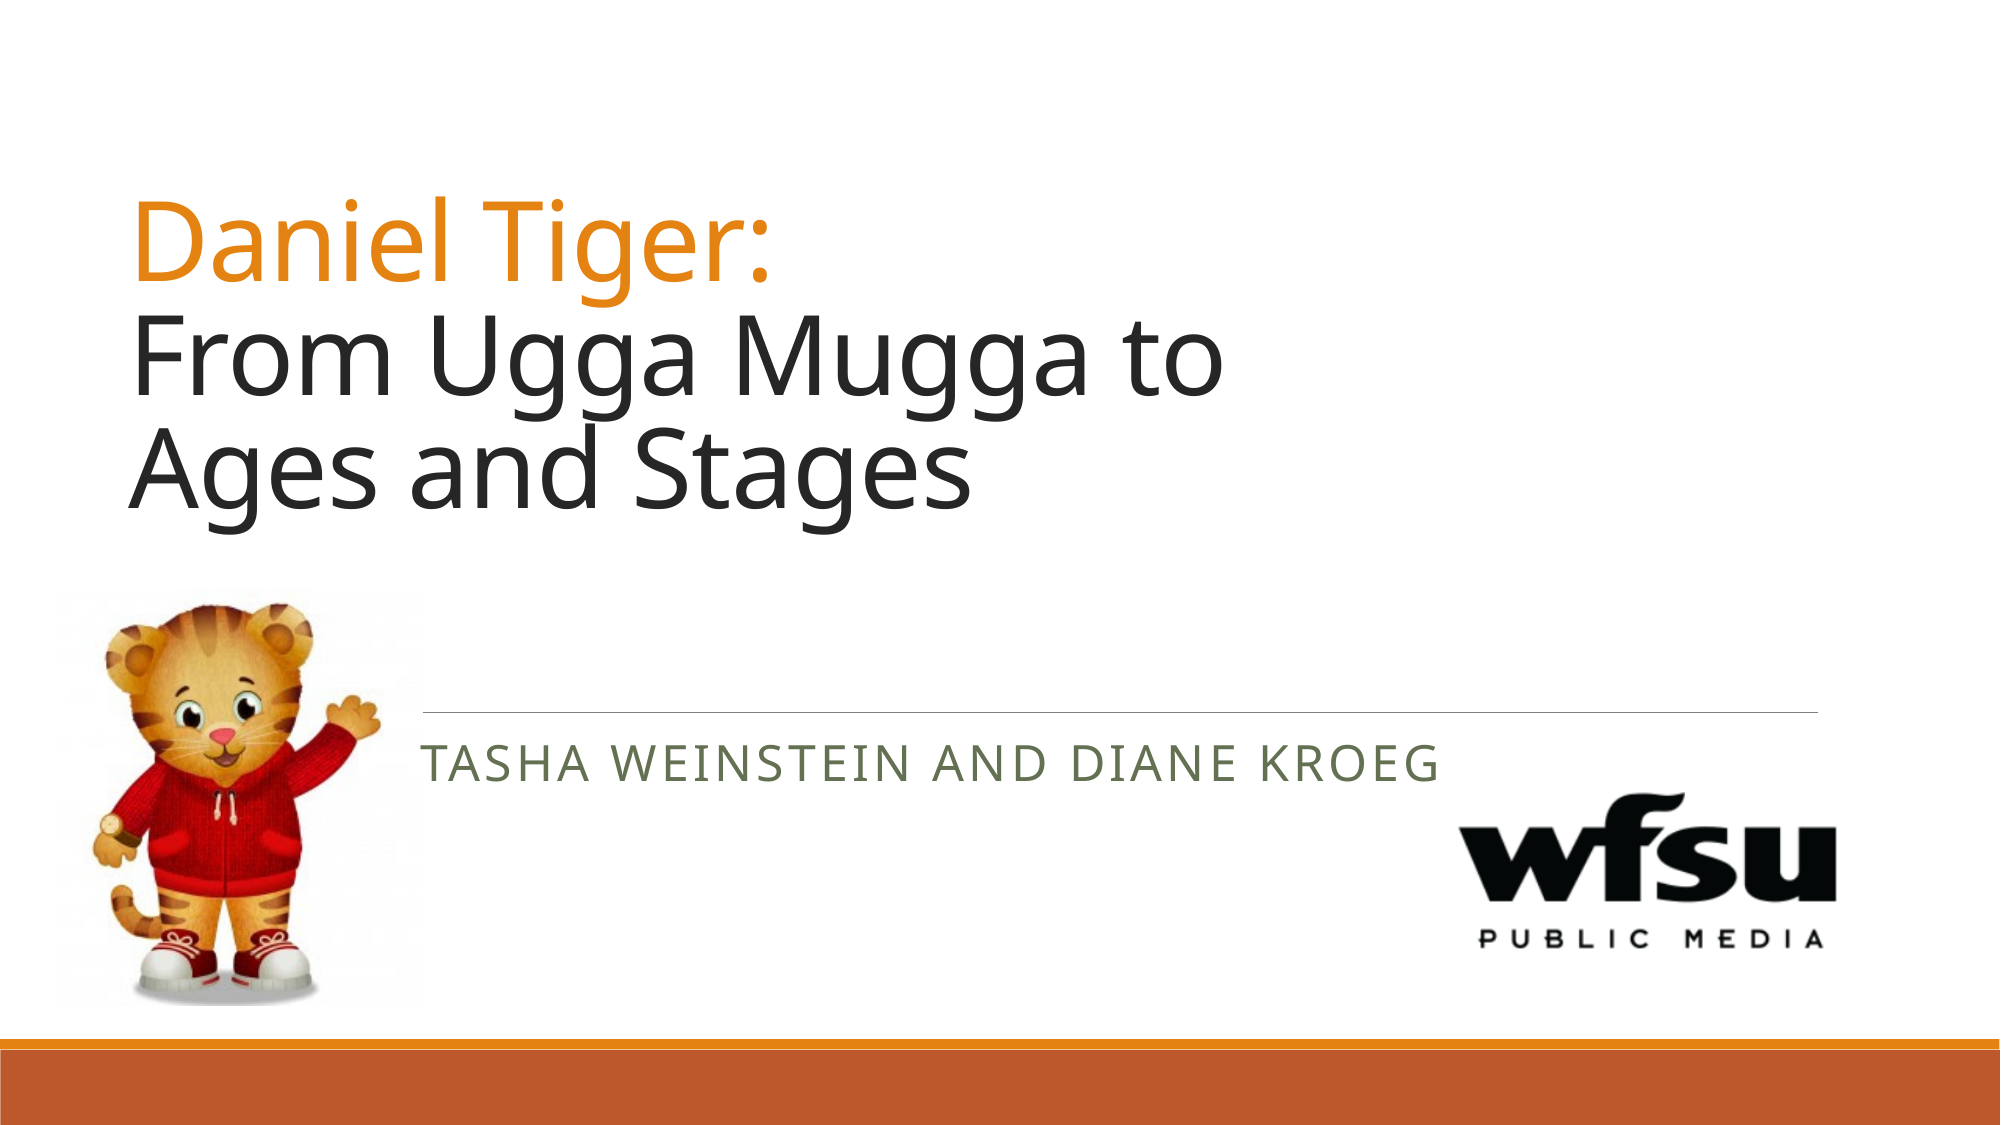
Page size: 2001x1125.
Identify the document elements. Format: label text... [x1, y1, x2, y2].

picture [1443, 715, 1853, 1006]
picture [57, 589, 423, 1006]
subtitle Tasha Weinstein and Diane Kroeger [430, 730, 1440, 919]
title Daniel Tiger: From Ugga Mugga to Ages and Stages [113, 83, 1275, 539]
